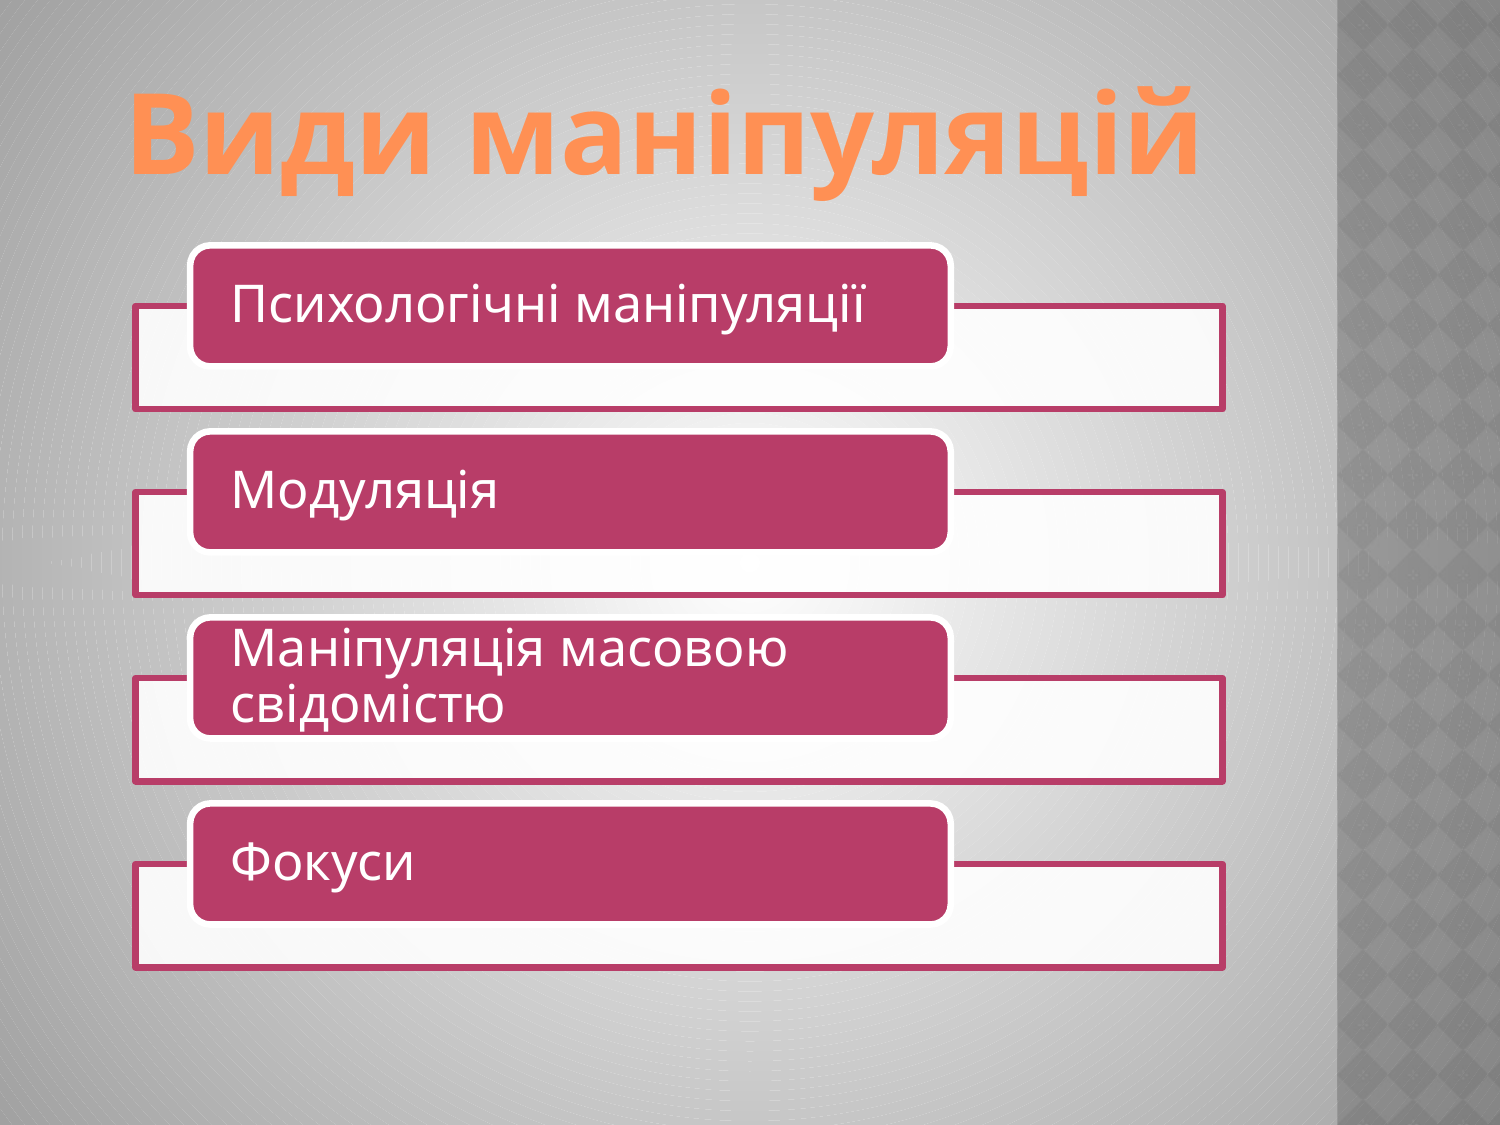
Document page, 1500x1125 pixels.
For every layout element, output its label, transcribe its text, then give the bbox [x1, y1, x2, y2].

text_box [135, 243, 1223, 970]
text_box Види маніпуляцій [109, 54, 1220, 205]
